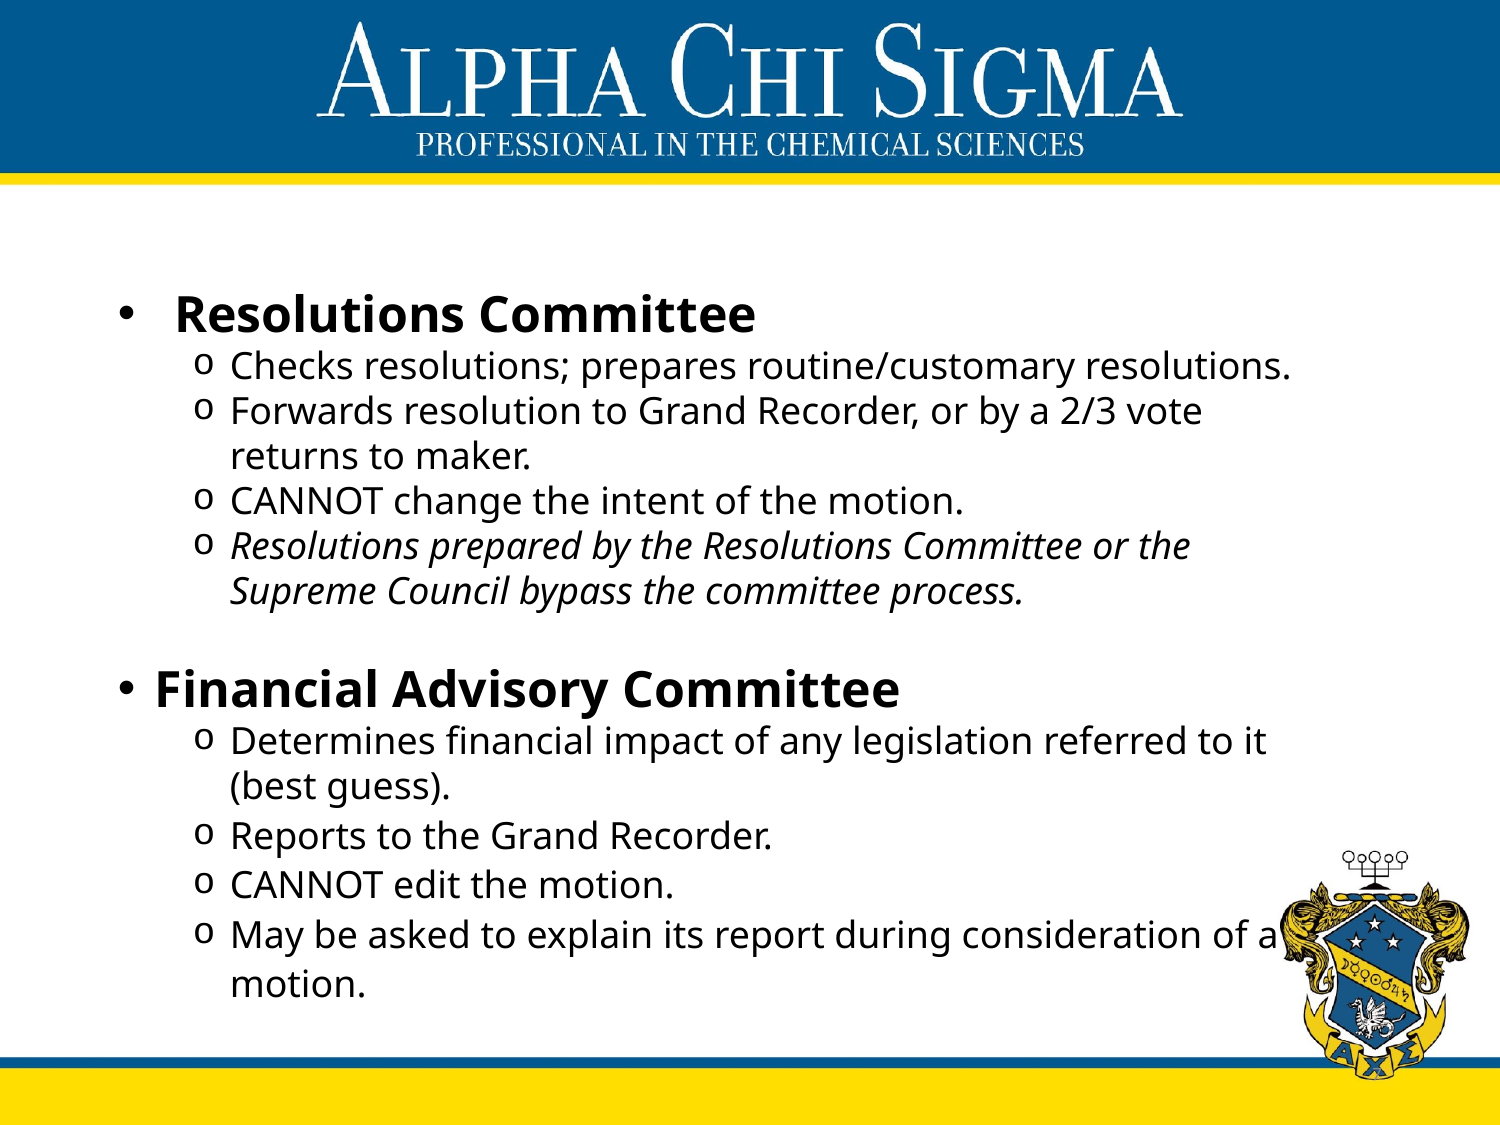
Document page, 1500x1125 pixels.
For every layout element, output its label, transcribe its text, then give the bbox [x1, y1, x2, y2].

slide_number 7 [1059, 1042, 1397, 1103]
text_box Resolutions Committee Checks resolutions; prepares routine/customary resolutions. Forwards resolution to Grand Recorder, or by a 2/3 vote returns to maker. CANNOT change the intent of the motion. Resolutions prepared by the Resolutions Committee or the Supreme Council bypass the committee process. Financial Advisory Committee Determines financial impact of any legislation referred to it (best guess). Reports to the Grand Recorder. CANNOT edit the motion. May be asked to explain its report during consideration of a motion. [103, 274, 1354, 1013]
picture [0, 0, 1500, 196]
picture [0, 832, 1500, 1125]
